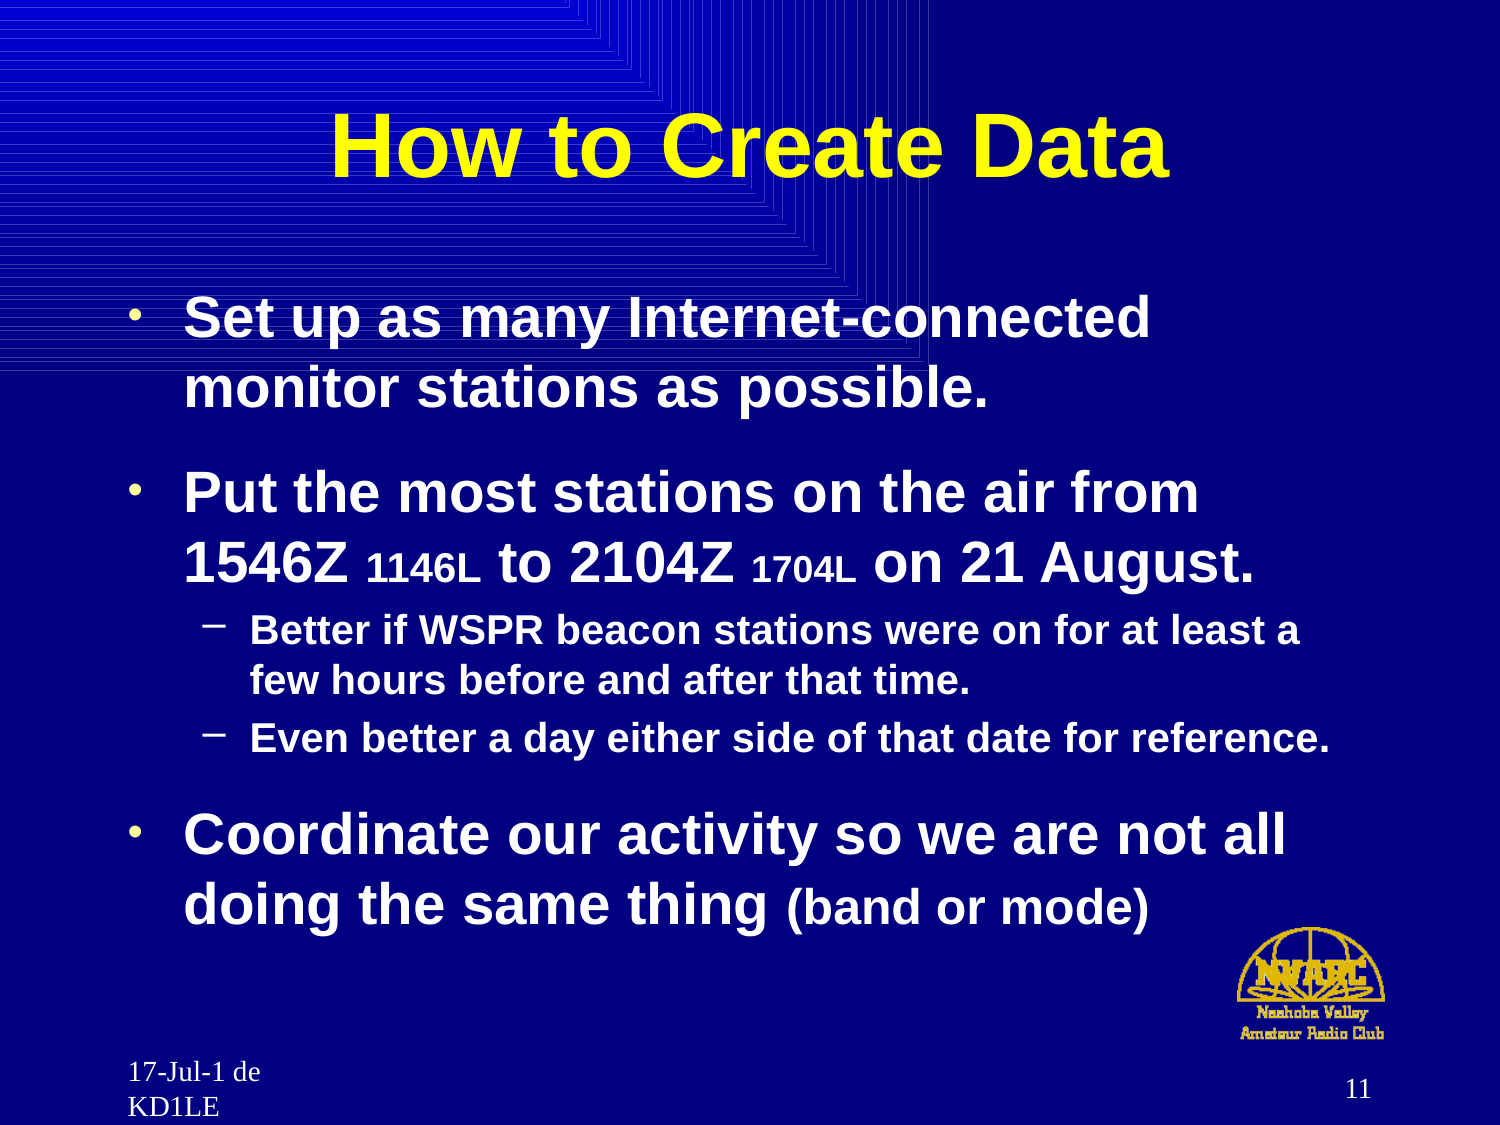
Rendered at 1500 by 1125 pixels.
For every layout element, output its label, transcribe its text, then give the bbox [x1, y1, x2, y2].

list Set up as many Internet-connected monitor stations as possible. Put the most stations on the air from 1546Z 1146L to 2104Z 1704L on 21 August. Better if WSPR beacon stations were on for at least a few hours before and after that time. Even better a day either side of that date for reference. Coordinate our activity so we are not all doing the same thing (band or mode) [112, 271, 1388, 947]
slide_number 11 [1074, 1049, 1388, 1125]
picture [1237, 947, 1385, 1044]
slide_number 17-Jul-1 de KD1LE [112, 1050, 350, 1125]
title How to Create Data [112, 46, 1388, 235]
